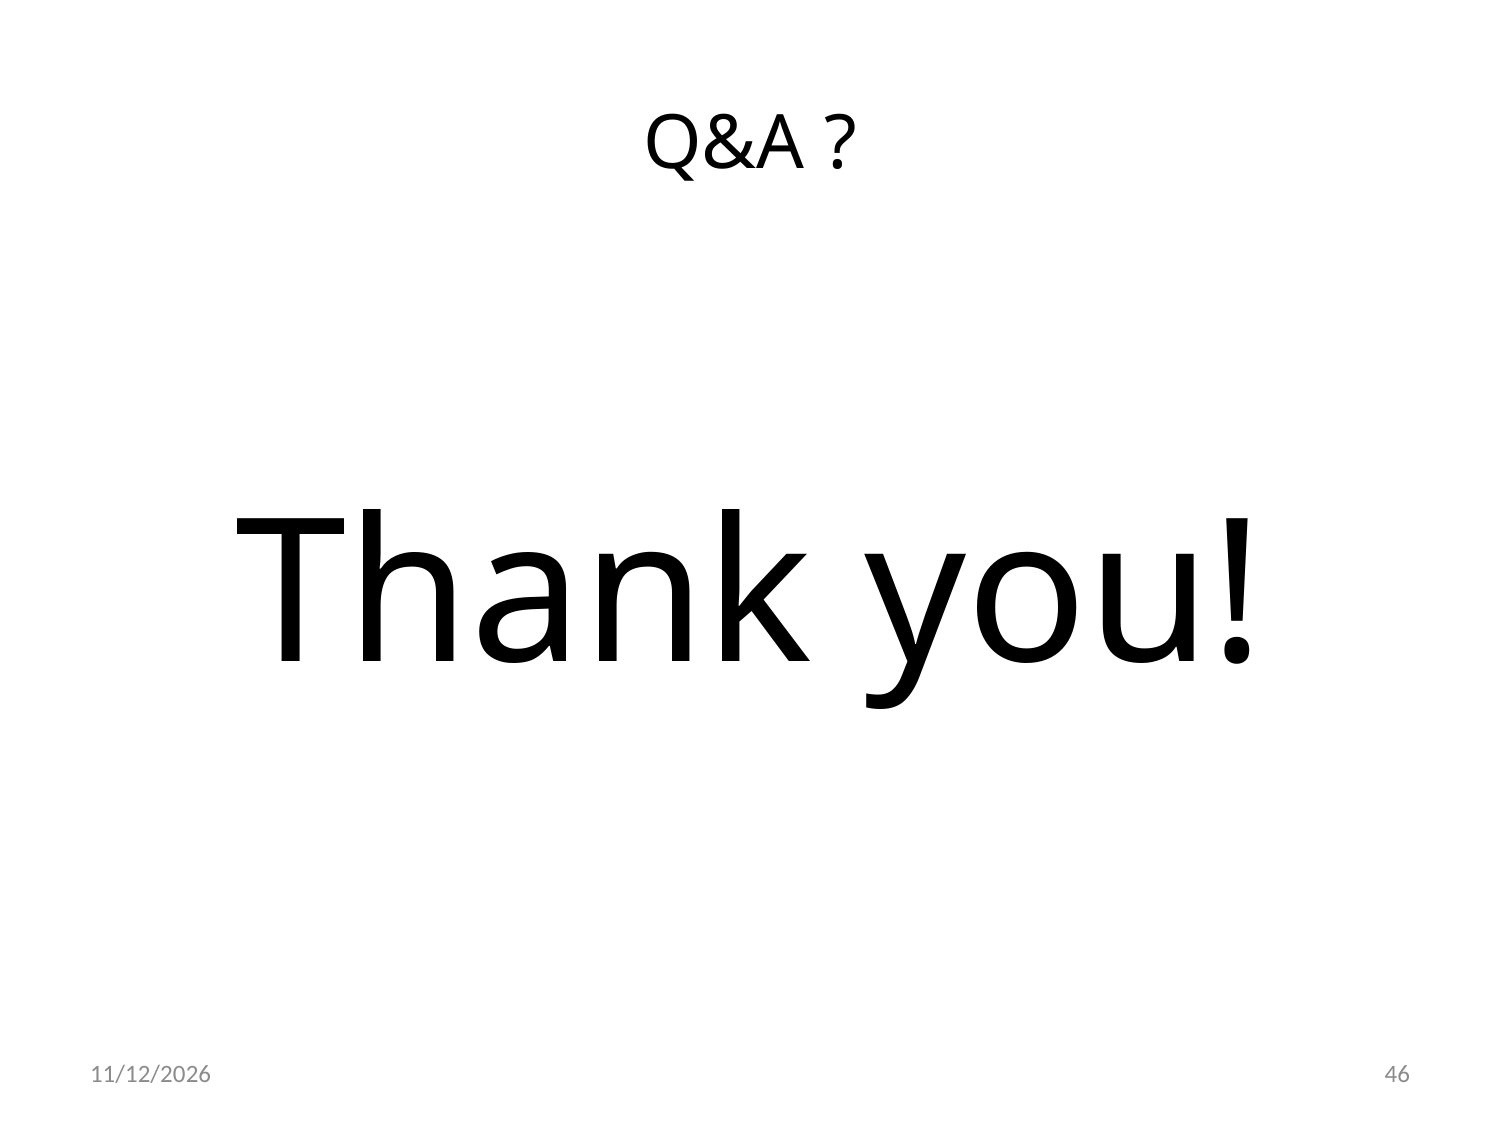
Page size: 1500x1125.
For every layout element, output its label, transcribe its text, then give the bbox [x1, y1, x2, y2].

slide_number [75, 1042, 425, 1103]
list Thank you! [75, 262, 1425, 1005]
title Q&A ? [75, 45, 1425, 233]
slide_number 46 [1074, 1042, 1425, 1103]
